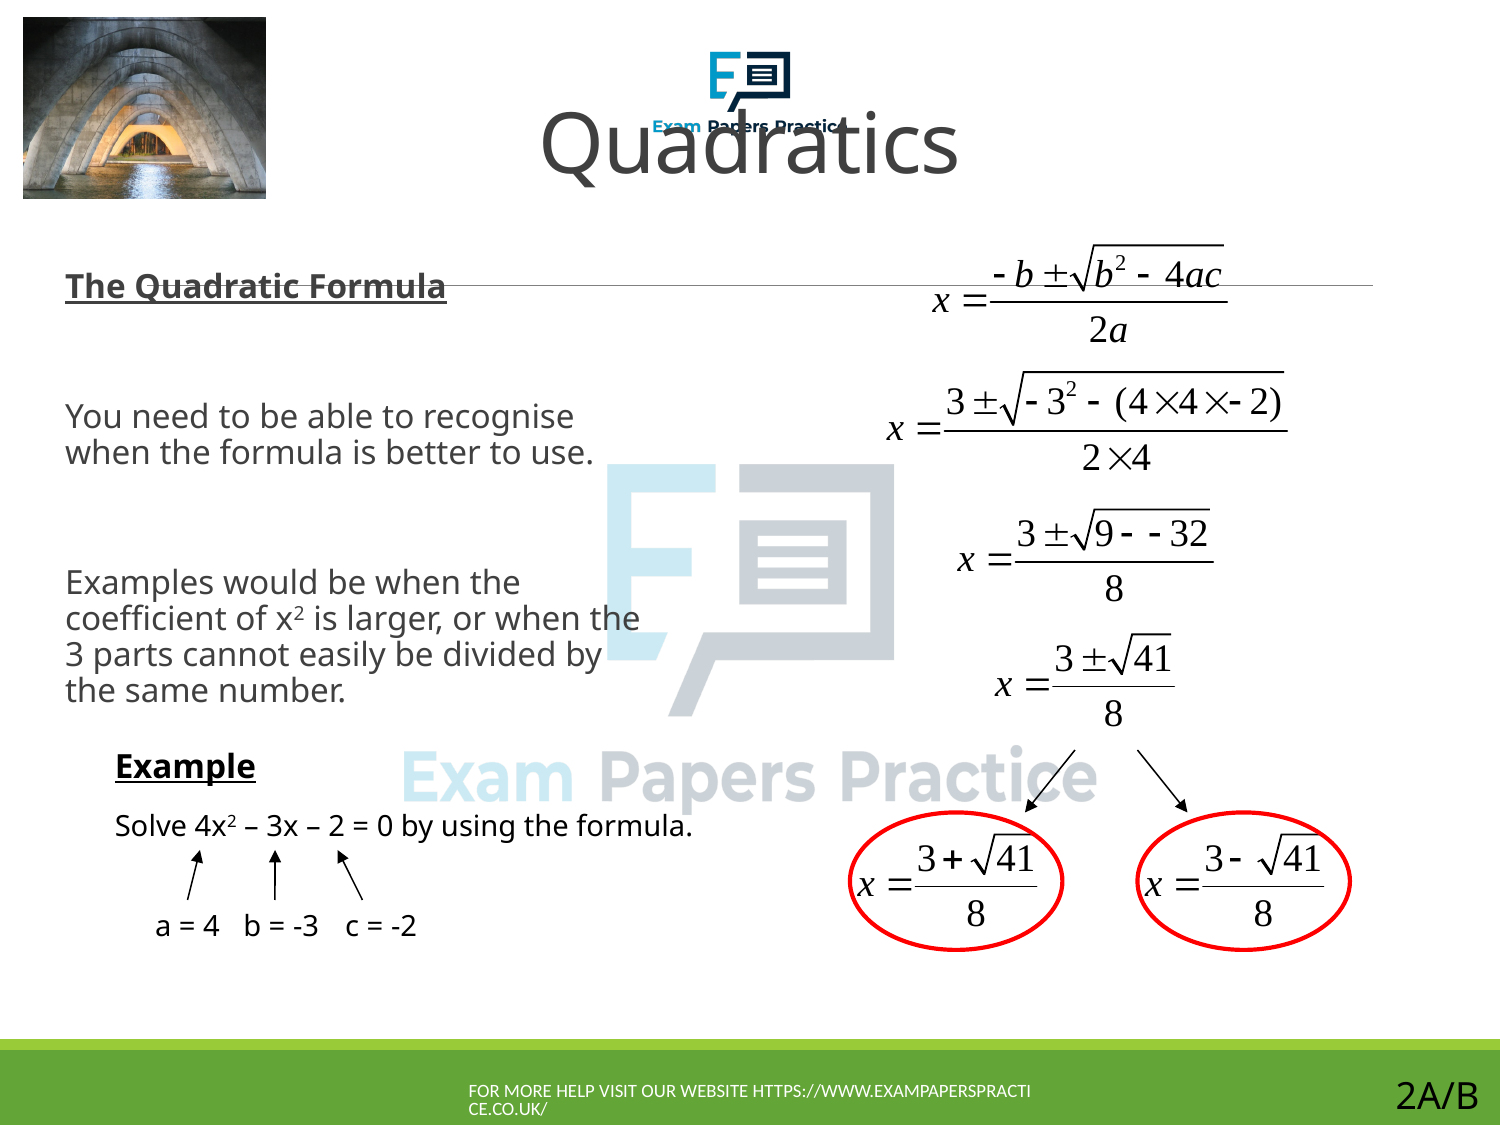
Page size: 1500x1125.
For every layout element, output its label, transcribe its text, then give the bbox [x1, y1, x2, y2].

text_box Solve 4x2 – 3x – 2 = 0 by using the formula. [99, 799, 725, 850]
text_box c = -2 [324, 899, 438, 950]
text_box [1192, 812, 1296, 821]
list The Quadratic Formula You need to be able to recognise when the formula is better to use. Examples would be when the coefficient of x2 is larger, or when the 3 parts cannot easily be divided by the same number. [50, 262, 663, 1005]
text_box [337, 849, 363, 899]
text_box 2A/B [1380, 1064, 1495, 1125]
text_box [1137, 749, 1188, 813]
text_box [949, 499, 1220, 611]
text_box [1055, 856, 1063, 907]
footer For more help visit our website https://www.exampaperspractice.co.uk/ [453, 1059, 1047, 1120]
text_box [1024, 749, 1076, 813]
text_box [849, 824, 1046, 936]
text_box a = 4 [137, 899, 225, 950]
text_box [913, 944, 1000, 950]
text_box Example [99, 737, 292, 793]
text_box [1200, 944, 1287, 950]
text_box b = -3 [225, 899, 324, 950]
text_box [904, 812, 1008, 821]
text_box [924, 236, 1238, 352]
text_box [268, 849, 282, 899]
title Quadratics [274, 35, 1397, 199]
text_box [1136, 824, 1334, 936]
picture [22, 16, 266, 199]
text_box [878, 361, 1296, 480]
text_box [187, 849, 203, 899]
text_box [1342, 855, 1350, 908]
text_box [986, 624, 1184, 736]
